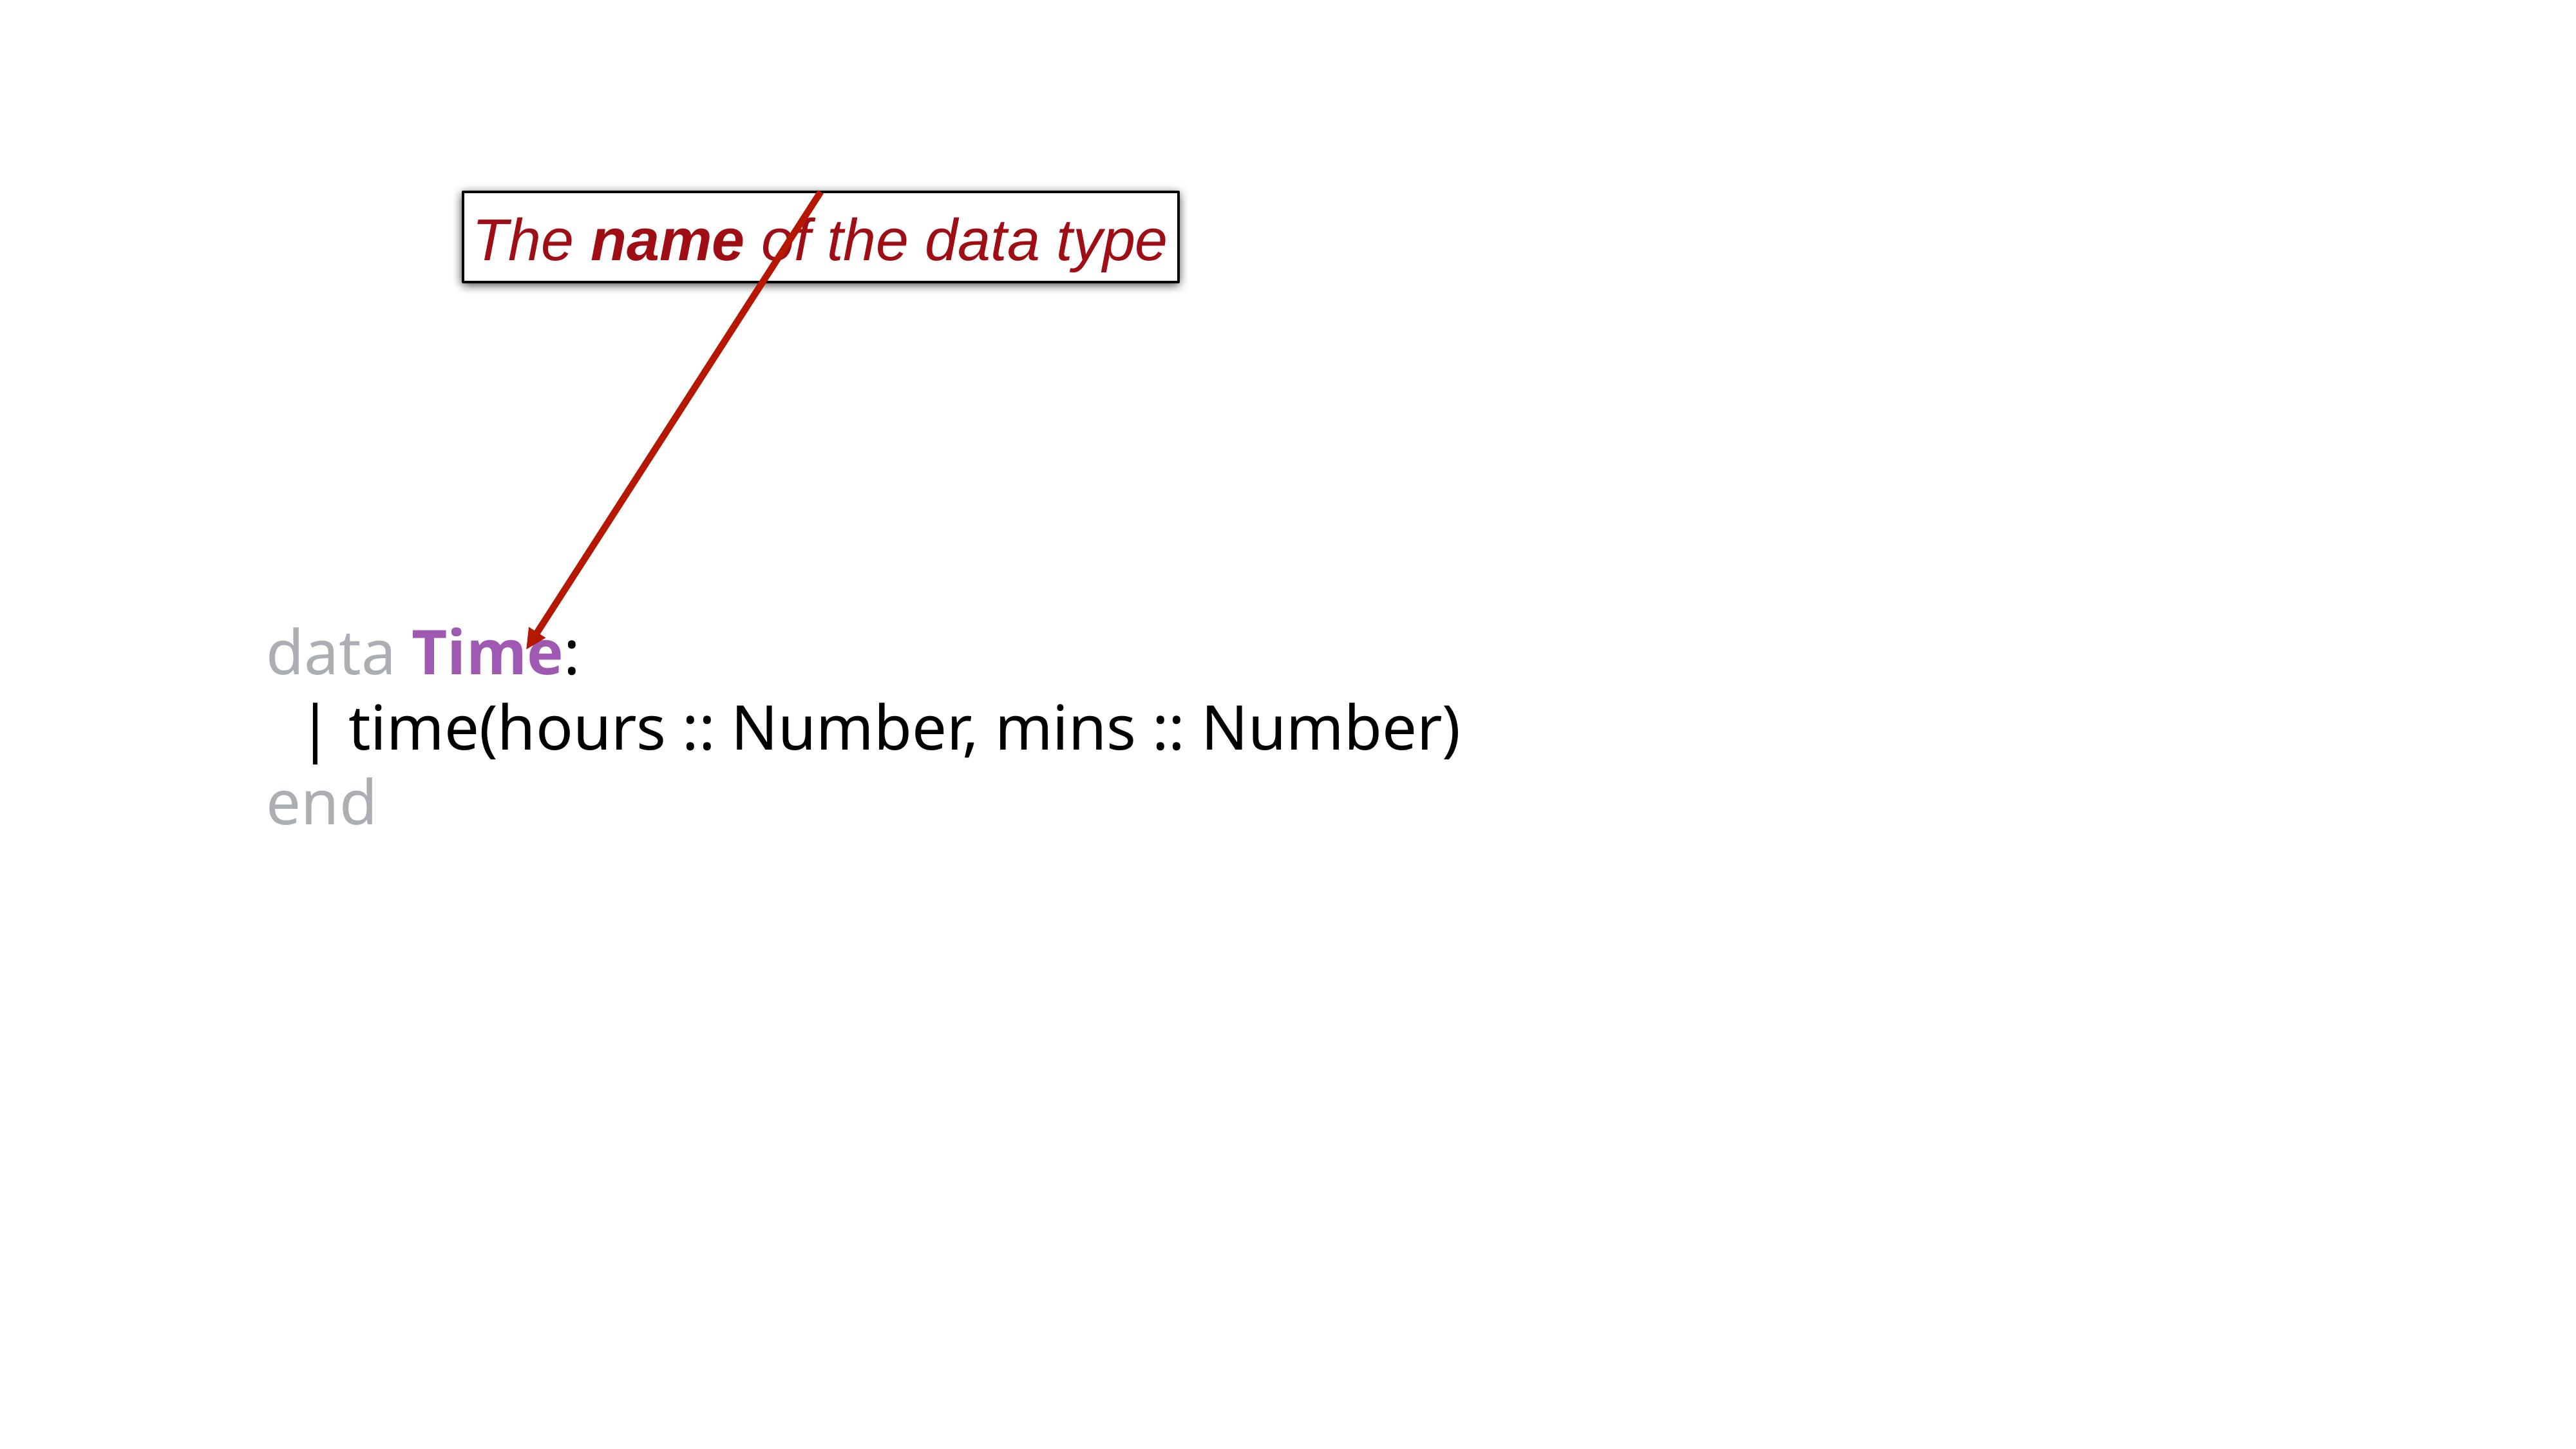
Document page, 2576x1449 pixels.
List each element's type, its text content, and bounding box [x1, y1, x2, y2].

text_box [526, 236, 821, 650]
text_box The name of the data type [462, 191, 817, 282]
text_box The name of the data type [800, 191, 1179, 282]
list data Time: | time(hours :: Number, mins :: Number) end [258, 26, 1909, 1423]
